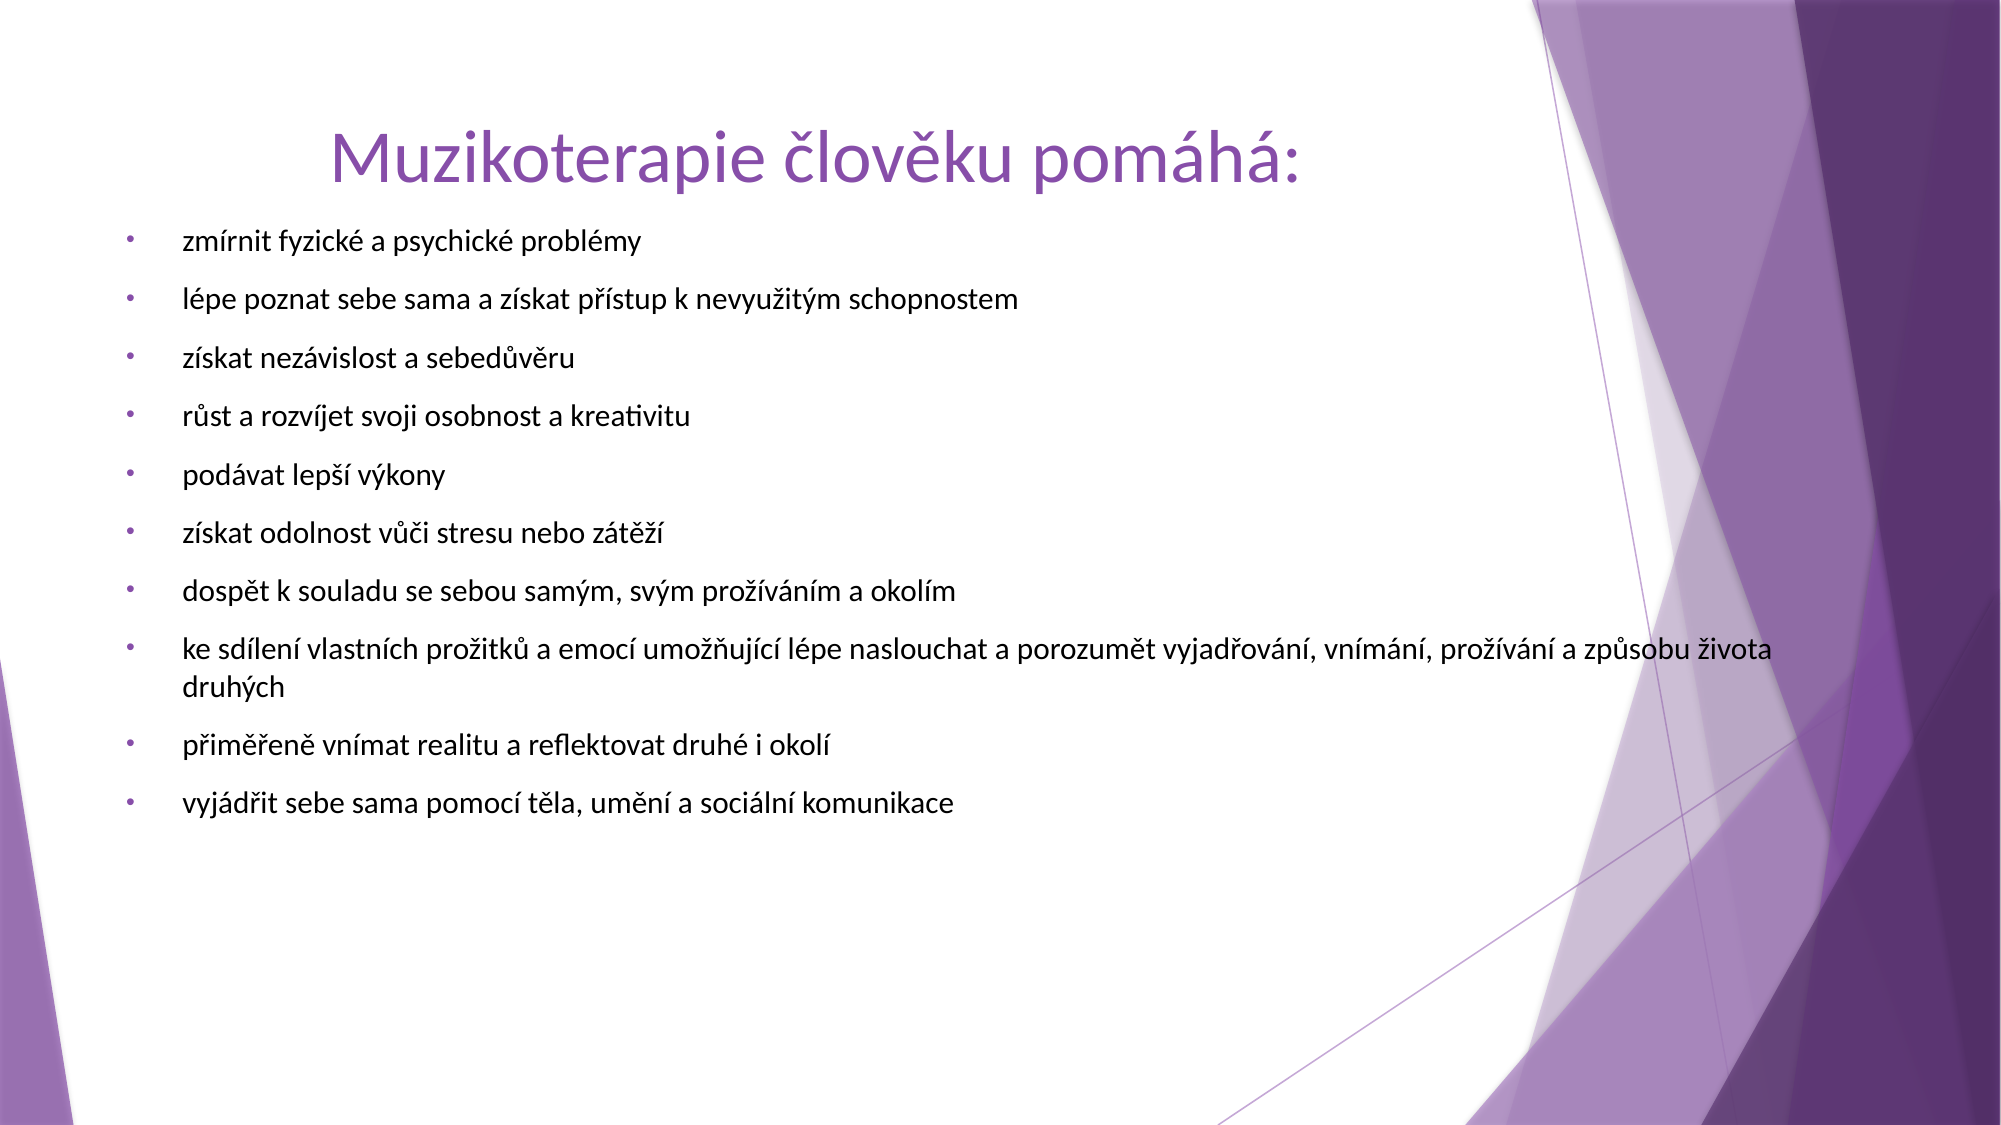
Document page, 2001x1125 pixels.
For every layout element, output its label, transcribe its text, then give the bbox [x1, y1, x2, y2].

list zmírnit fyzické a psychické problémy lépe poznat sebe sama a získat přístup k nevyužitým schopnostem získat nezávislost a sebedůvěru růst a rozvíjet svoji osobnost a kreativitu podávat lepší výkony získat odolnost vůči stresu nebo zátěží dospět k souladu se sebou samým, svým prožíváním a okolím ke sdílení vlastních prožitků a emocí umožňující lépe naslouchat a porozumět vyjadřování, vnímání, prožívání a způsobu života druhých přiměřeně vnímat realitu a reflektovat druhé i okolí vyjádřit sebe sama pomocí těla, umění a sociální komunikace [111, 213, 1889, 1055]
title Muzikoterapie člověku pomáhá: [111, 99, 1522, 213]
